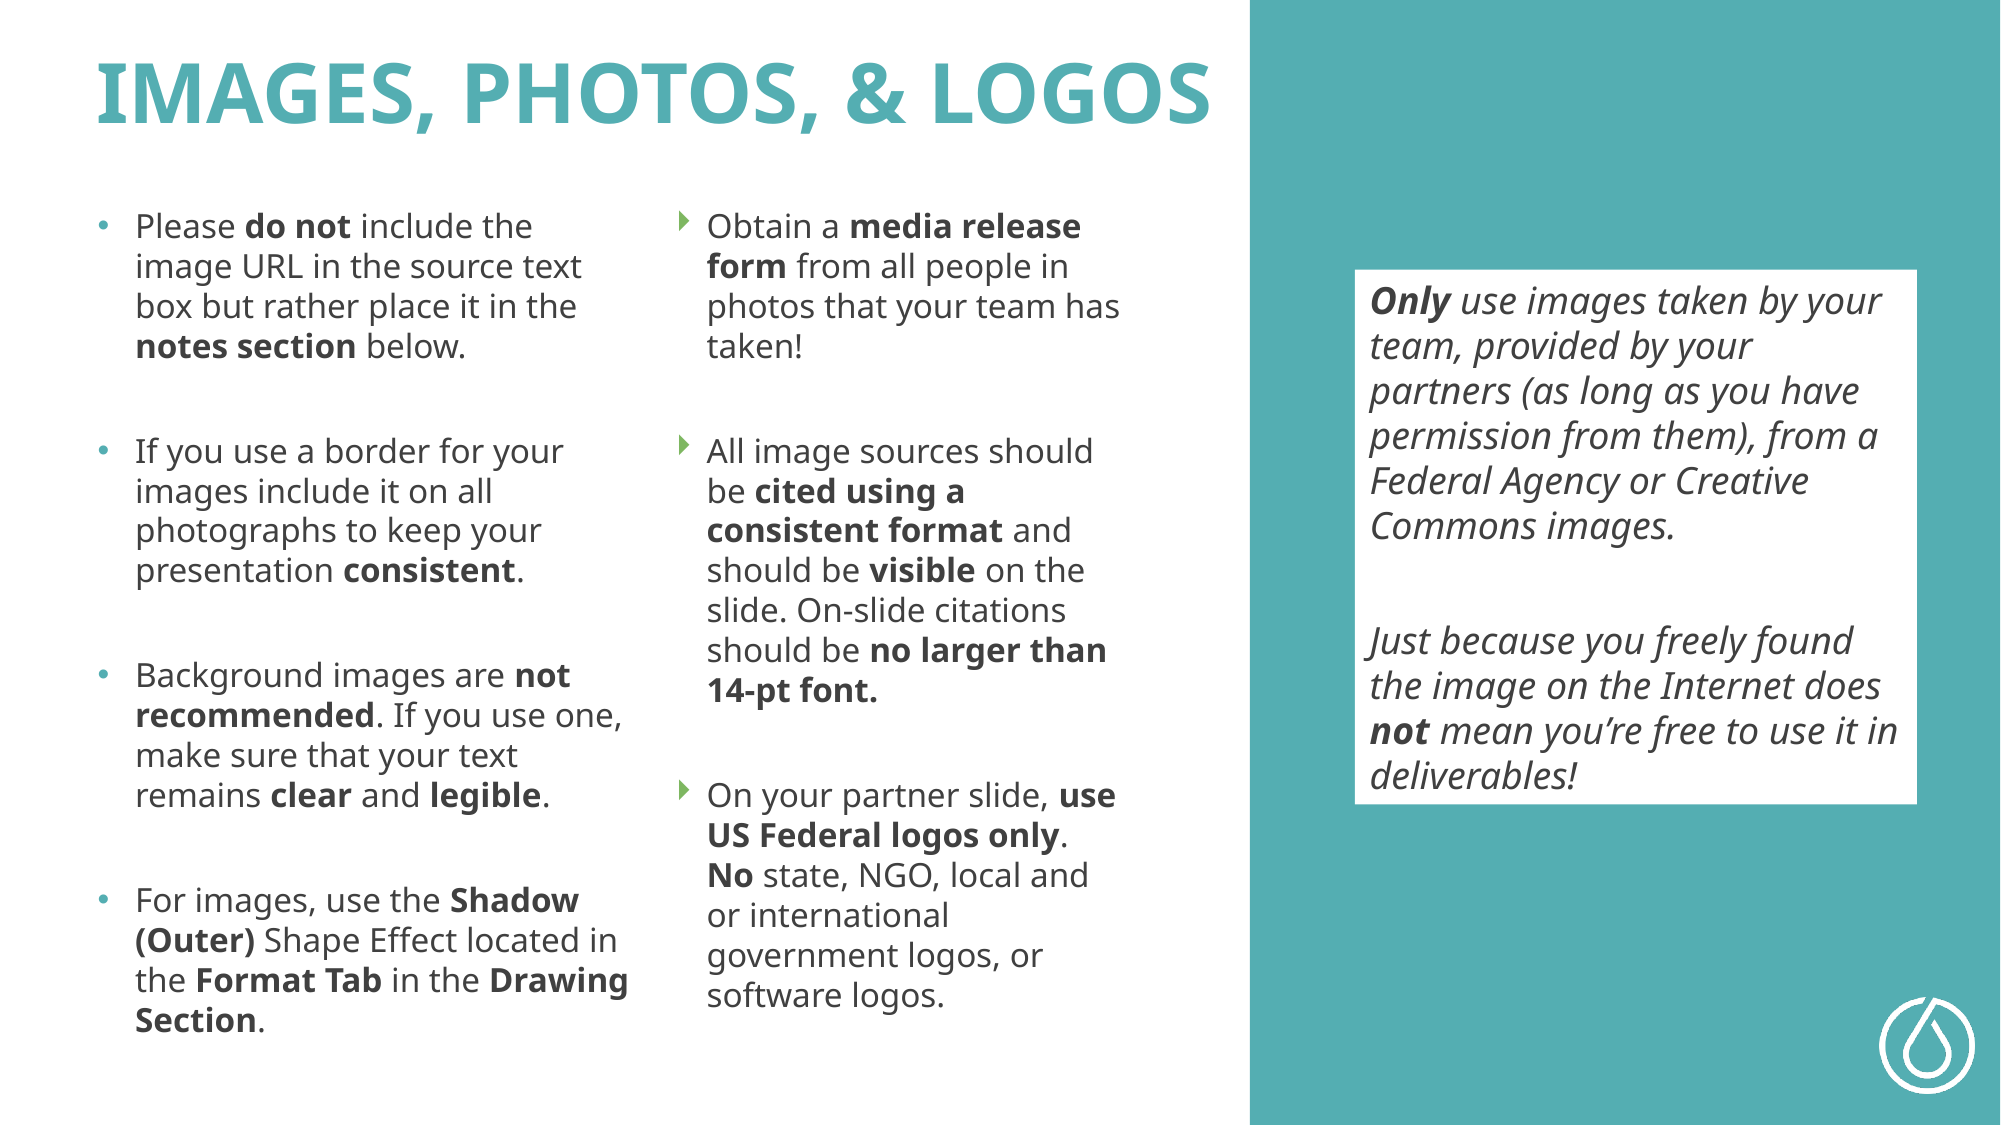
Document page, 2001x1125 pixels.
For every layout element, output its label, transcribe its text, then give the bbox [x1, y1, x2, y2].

text_box Only use images taken by your team, provided by your partners (as long as you have permission from them), from a Federal Agency or Creative Commons images. Just because you freely found the image on the Internet does not mean you’re free to use it in deliverables! [1354, 269, 1917, 805]
text_box Please do not include the image URL in the source text box but rather place it in the notes section below. If you use a border for your images include it on all photographs to keep your presentation consistent. Background images are not recommended. If you use one, make sure that your text remains clear and legible. For images, use the Shadow (Outer) Shape Effect located in the Format Tab in the Drawing Section. [82, 197, 654, 1047]
text_box IMAGES, PHOTOS, & LOGOS [81, 56, 1241, 125]
picture [1879, 997, 1975, 1094]
text_box Obtain a media release form from all people in photos that your team has taken! All image sources should be cited using a consistent format and should be visible on the slide. On-slide citations should be no larger than 14-pt font. On your partner slide, use US Federal logos only. No state, NGO, local and or international government logos, or software logos. [654, 197, 1139, 1074]
